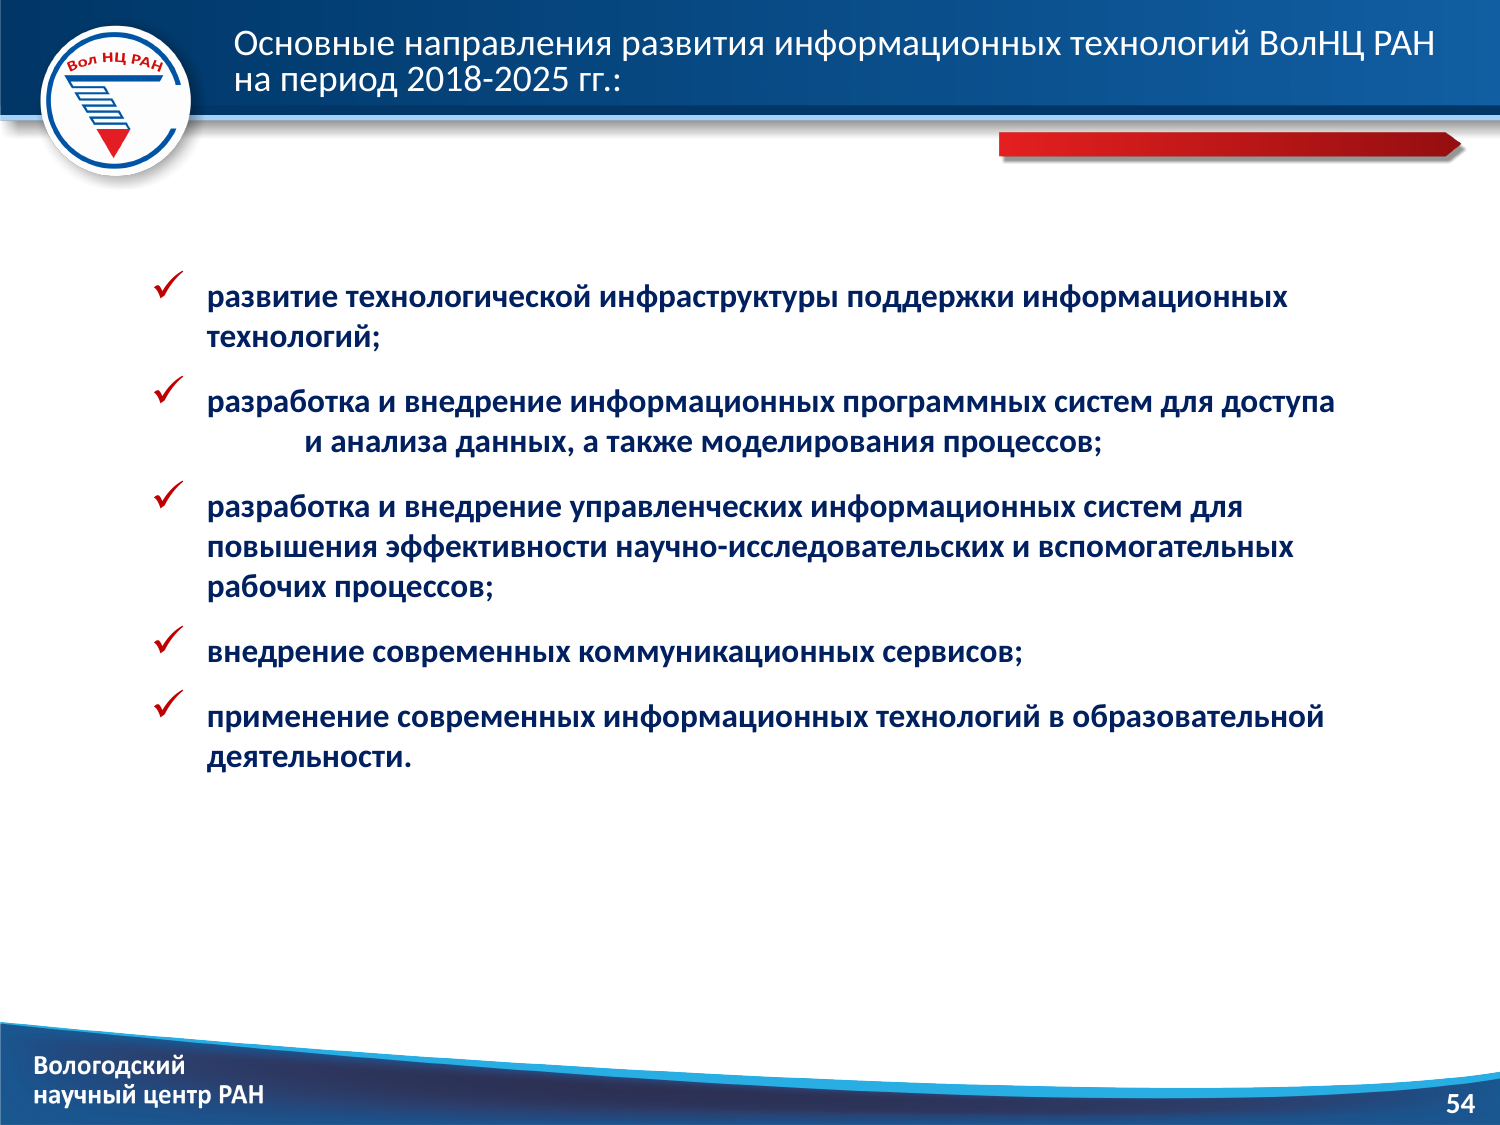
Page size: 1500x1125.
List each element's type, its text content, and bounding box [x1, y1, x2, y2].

title Основные направления развития информационных технологий ВолНЦ РАН на период 2018-2025 гг.: [216, 0, 1500, 166]
text_box развитие технологической инфраструктуры поддержки информационных технологий; разработка и внедрение информационных программных систем для доступа и анализа данных, а также моделирования процессов; разработка и внедрение управленческих информационных систем для повышения эффективности научно-исследовательских и вспомогательных рабочих процессов; внедрение современных коммуникационных сервисов; применение современных информационных технологий в образовательной деятельности. [134, 265, 1418, 783]
picture [0, 0, 1500, 1125]
text_box 54 [1415, 1074, 1491, 1125]
